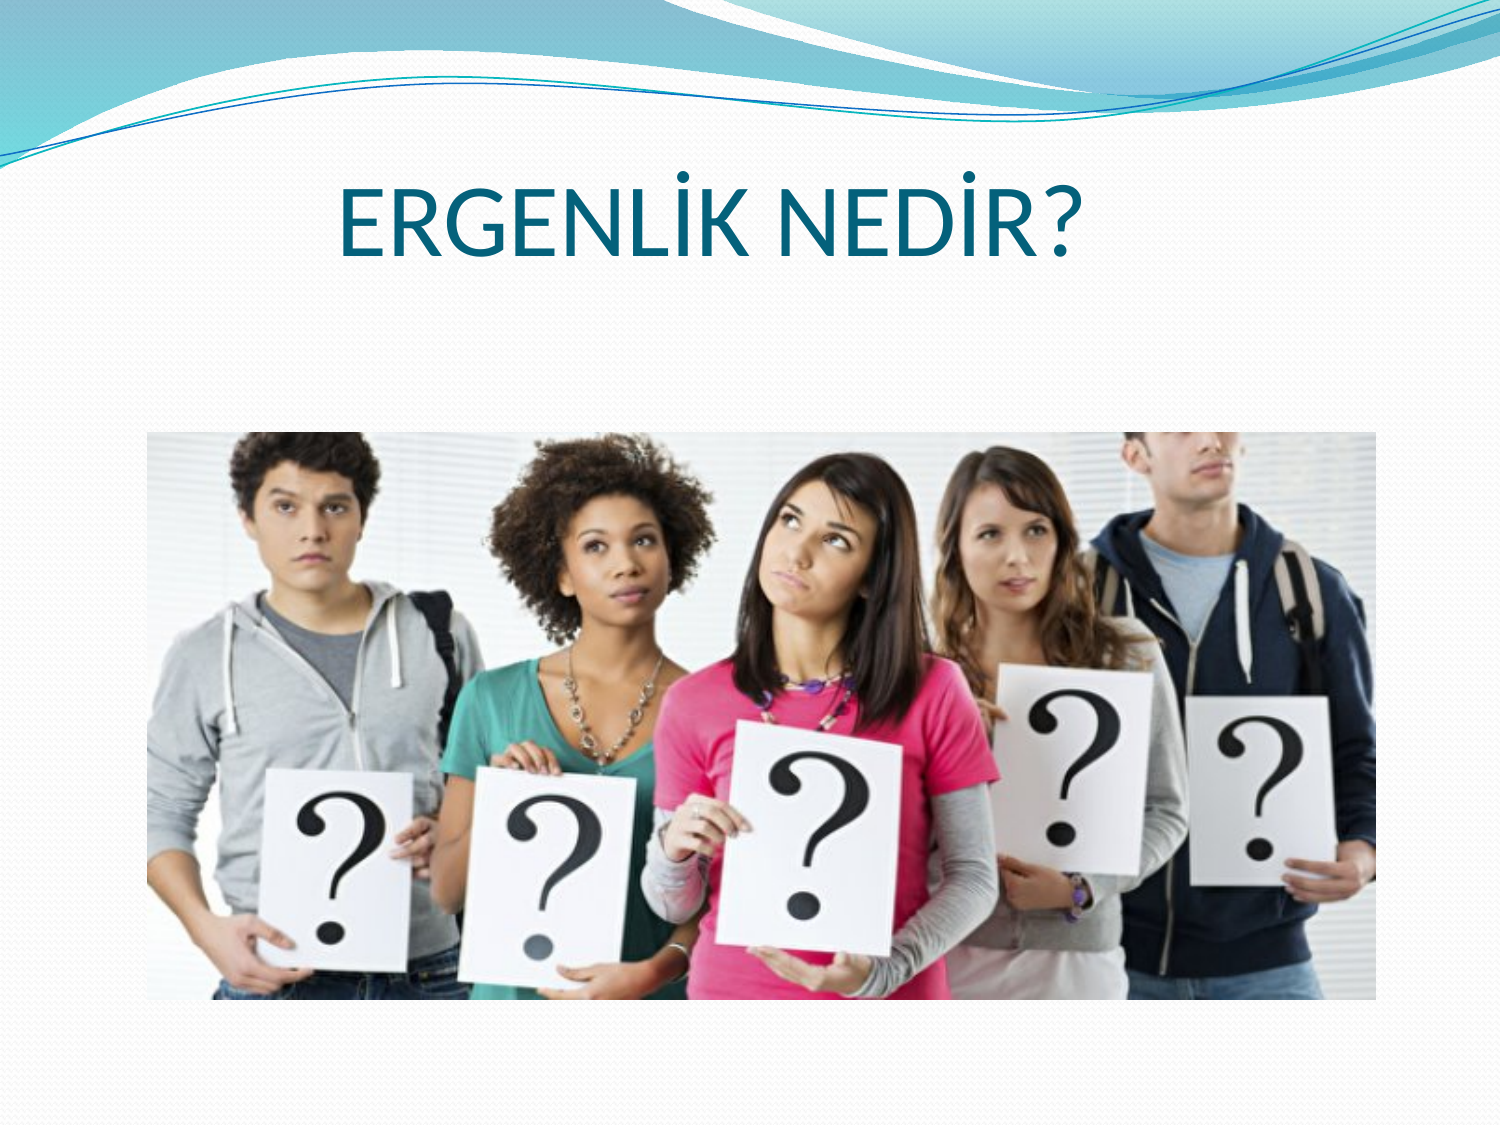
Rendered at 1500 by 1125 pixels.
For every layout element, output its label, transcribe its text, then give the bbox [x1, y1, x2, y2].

title ERGENLİK NEDİR? [336, 90, 1500, 278]
picture [147, 432, 1377, 1000]
